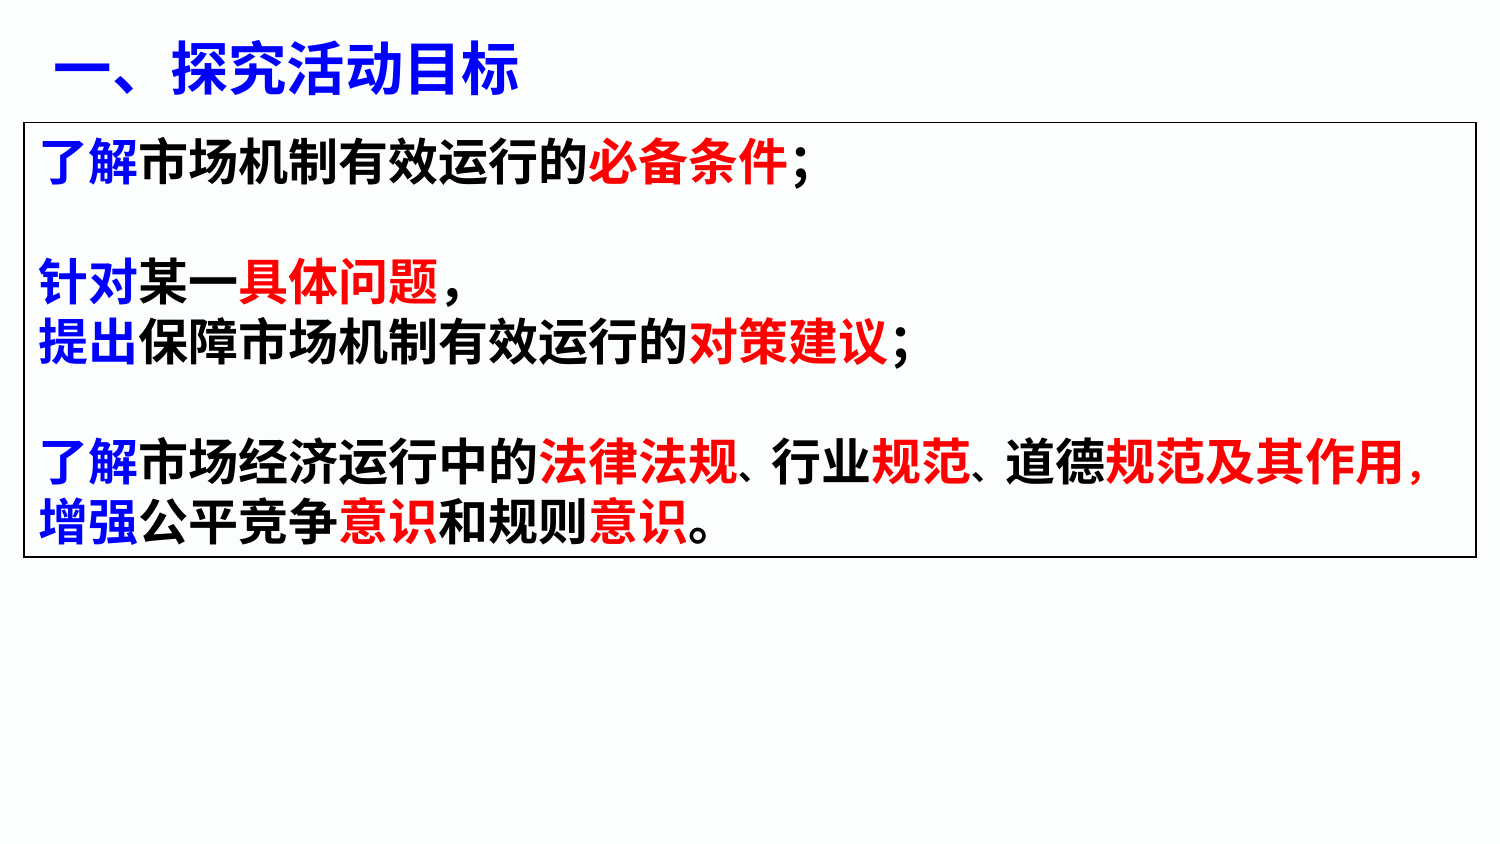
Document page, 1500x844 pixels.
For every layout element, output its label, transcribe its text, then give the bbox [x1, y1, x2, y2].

text_box 一、探究活动目标 [39, 24, 718, 109]
text_box 了解市场机制有效运行的必备条件； 针对某一具体问题， 提出保障市场机制有效运行的对策建议； 了解市场经济运行中的法律法规、行业规范、道德规范及其作用， 增强公平竞争意识和规则意识。 [23, 122, 1477, 558]
